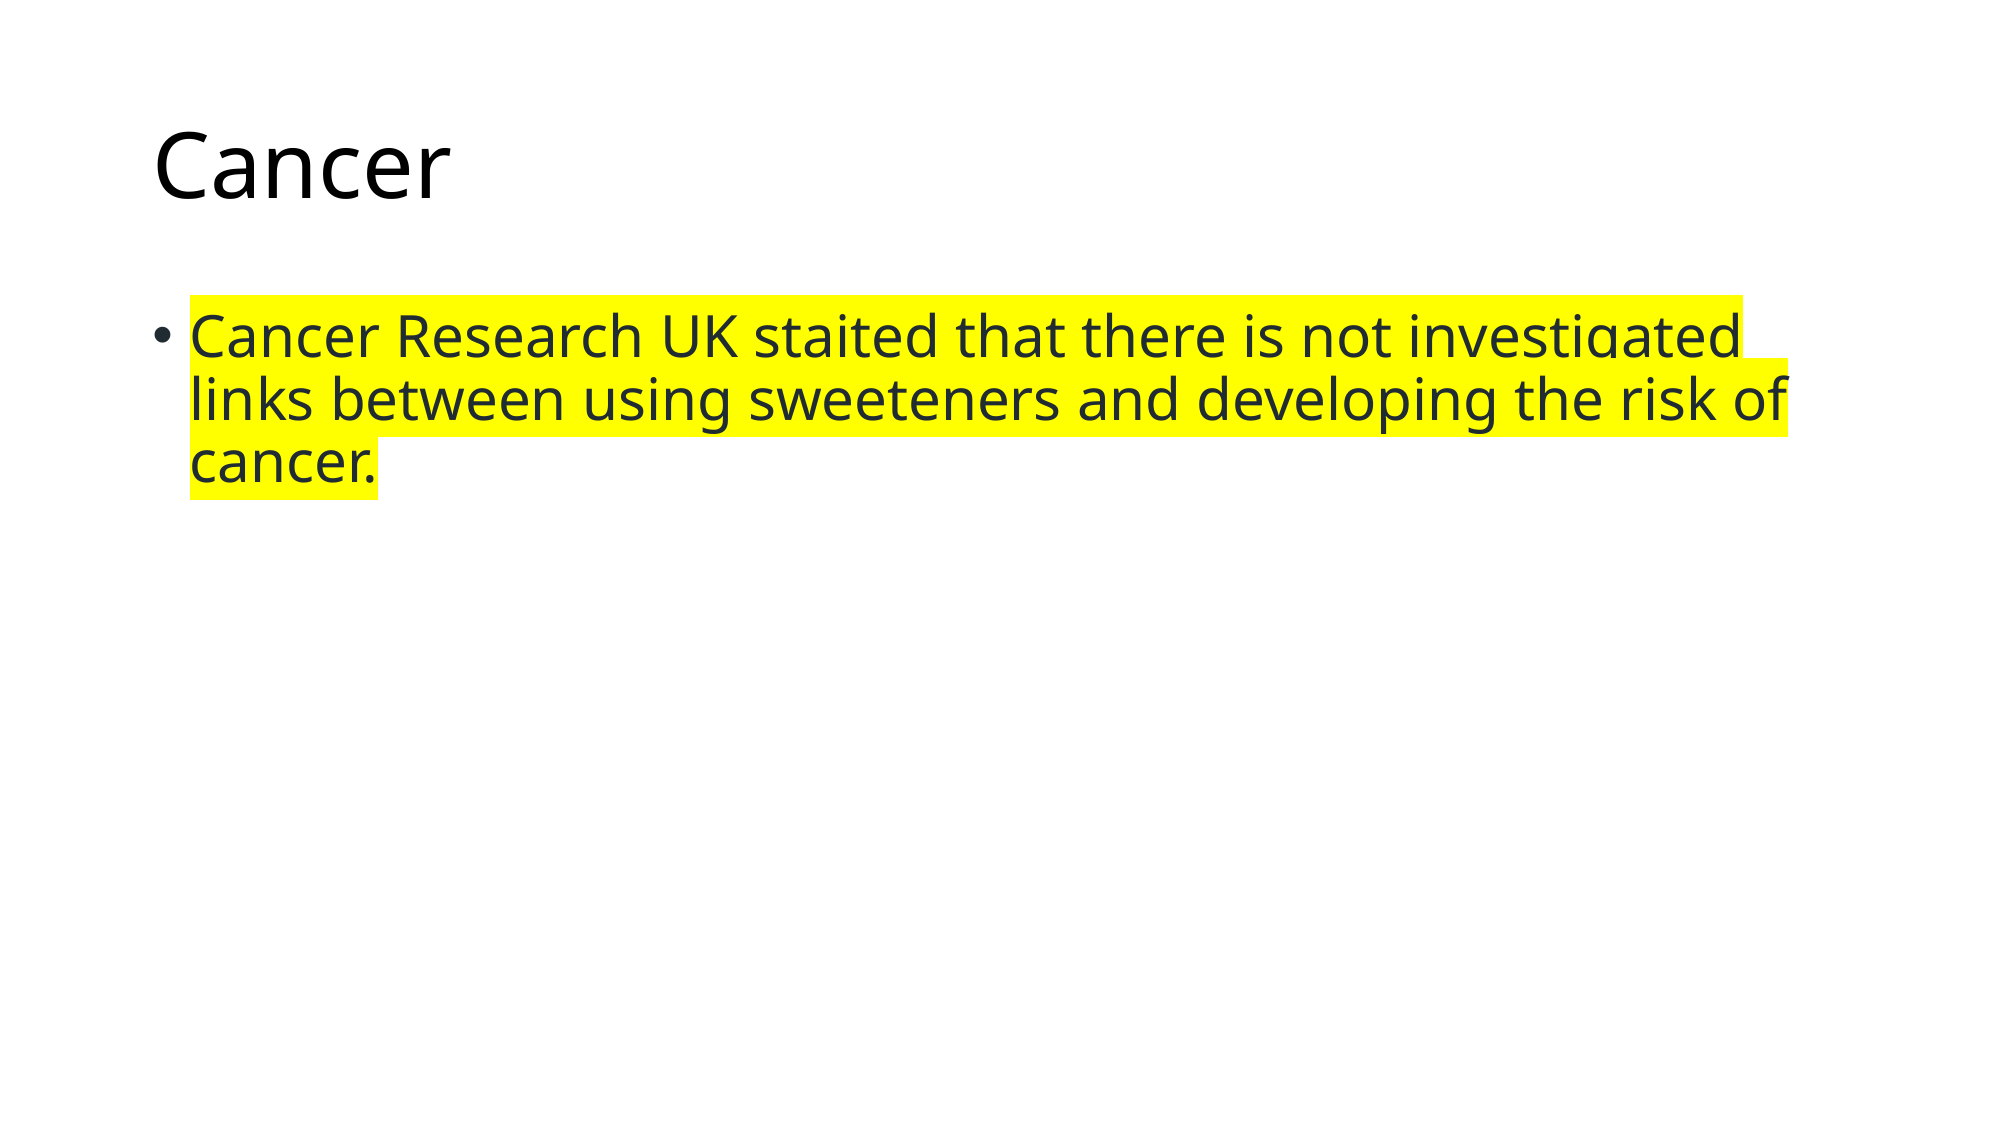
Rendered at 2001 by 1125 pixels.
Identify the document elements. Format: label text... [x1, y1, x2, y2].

list Cancer Research UK staited that there is not investigated links between using sweeteners and developing the risk of cancer. [137, 299, 1863, 1014]
title Cancer [137, 59, 1863, 278]
